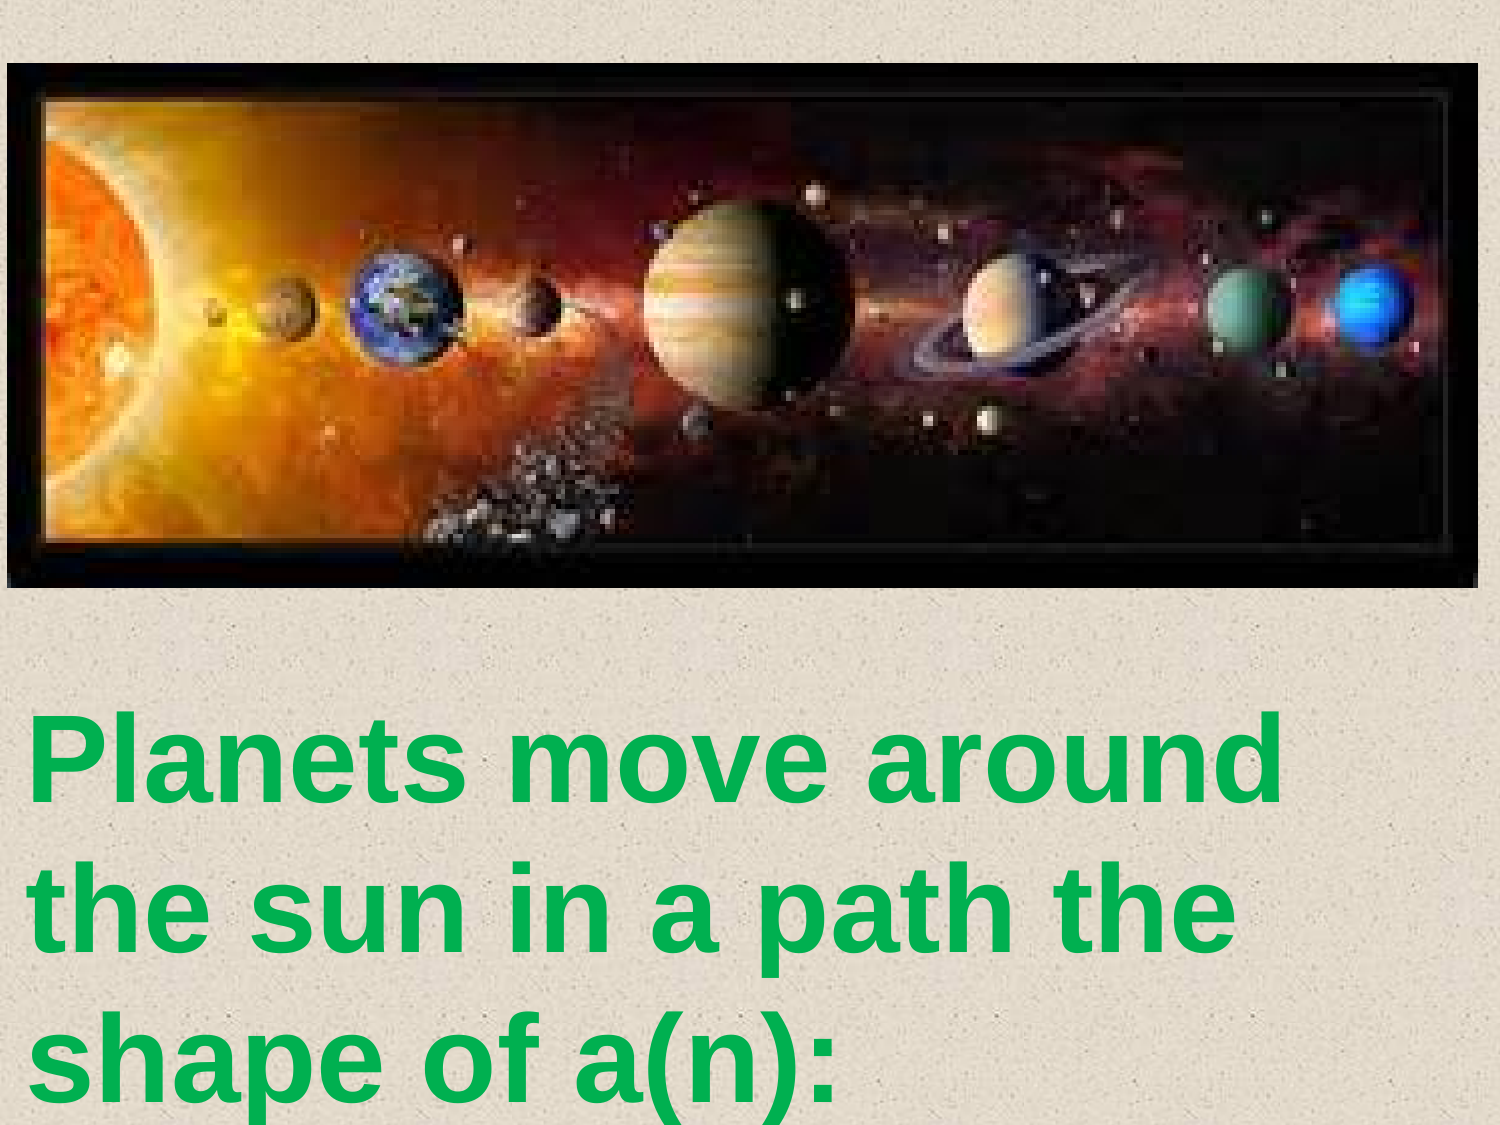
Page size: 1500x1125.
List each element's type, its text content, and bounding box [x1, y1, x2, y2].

picture [0, 0, 1500, 1125]
list Planets move around the sun in a path the shape of a(n): [10, 670, 1500, 1113]
